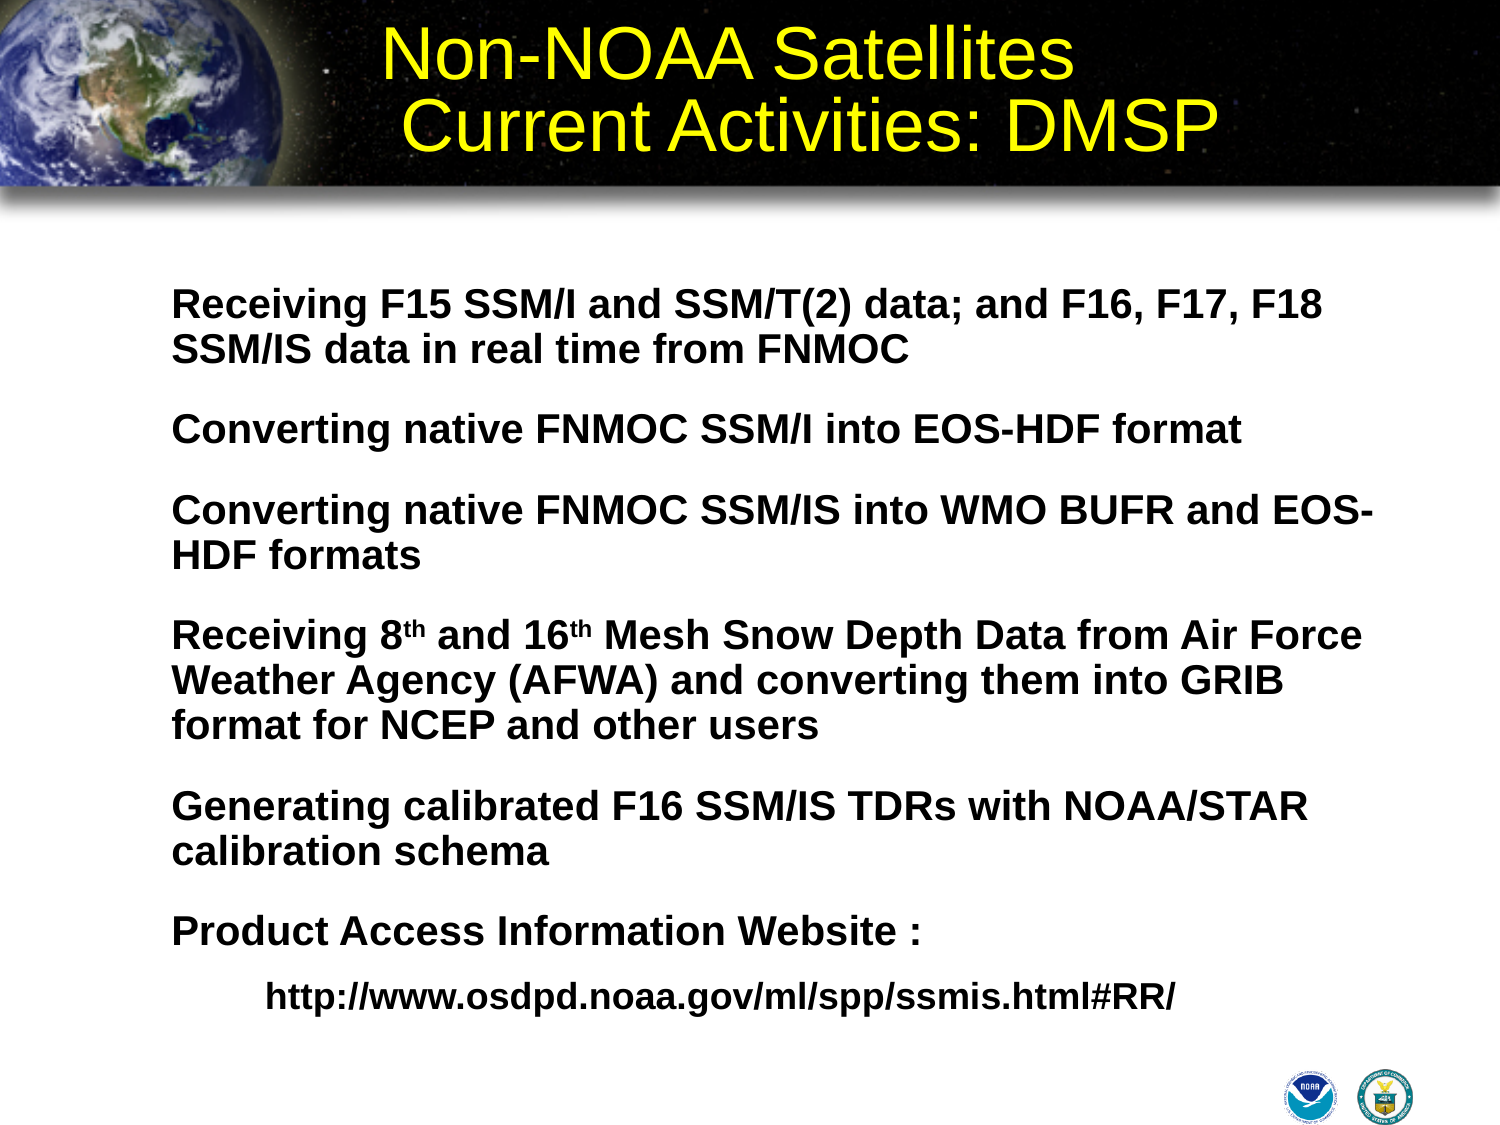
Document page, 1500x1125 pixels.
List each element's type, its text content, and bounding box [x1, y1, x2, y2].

picture [0, 0, 1500, 1125]
list Receiving F15 SSM/I and SSM/T(2) data; and F16, F17, F18 SSM/IS data in real time from FNMOC Converting native FNMOC SSM/I into EOS-HDF format Converting native FNMOC SSM/IS into WMO BUFR and EOS-HDF formats Receiving 8th and 16th Mesh Snow Depth Data from Air Force Weather Agency (AFWA) and converting them into GRIB format for NCEP and other users Generating calibrated F16 SSM/IS TDRs with NOAA/STAR calibration schema Product Access Information Website : http://www.osdpd.noaa.gov/ml/spp/ssmis.html#RR/ [99, 274, 1413, 1088]
title Non-NOAA Satellites Current Activities: DMSP [49, 0, 1338, 188]
